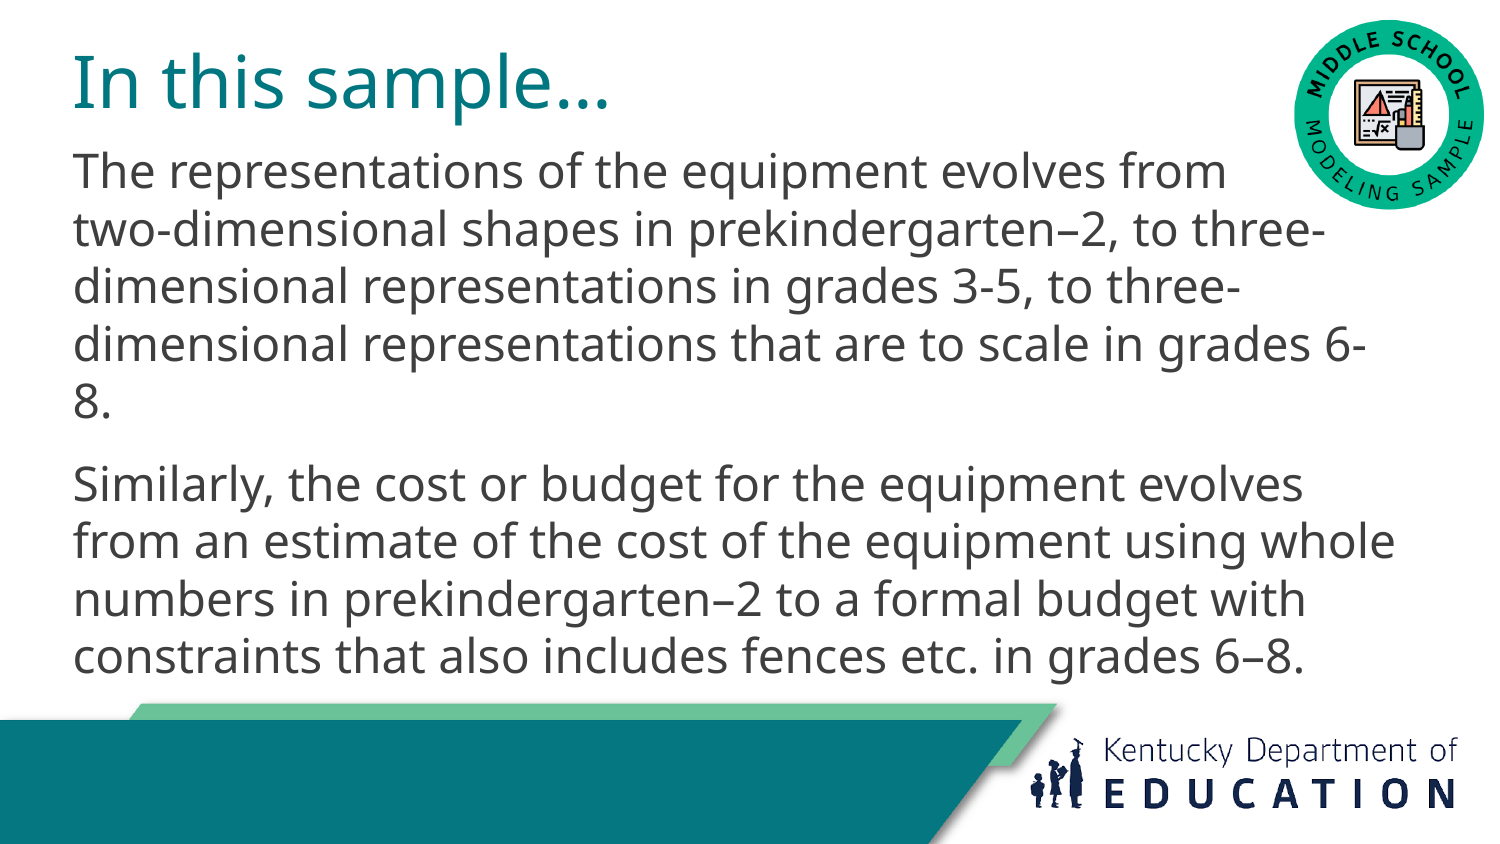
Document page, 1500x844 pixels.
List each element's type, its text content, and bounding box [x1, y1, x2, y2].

picture [0, 0, 1500, 844]
title In this sample… [68, 31, 1284, 136]
list The representations of the equipment evolves from two-dimensional shapes in prekindergarten–2, to three-dimensional representations in grades 3-5, to three-dimensional representations that are to scale in grades 6-8. Similarly, the cost or budget for the equipment evolves from an estimate of the cost of the equipment using whole numbers in prekindergarten–2 to a formal budget with constraints that also includes fences etc. in grades 6–8. [68, 136, 1412, 688]
